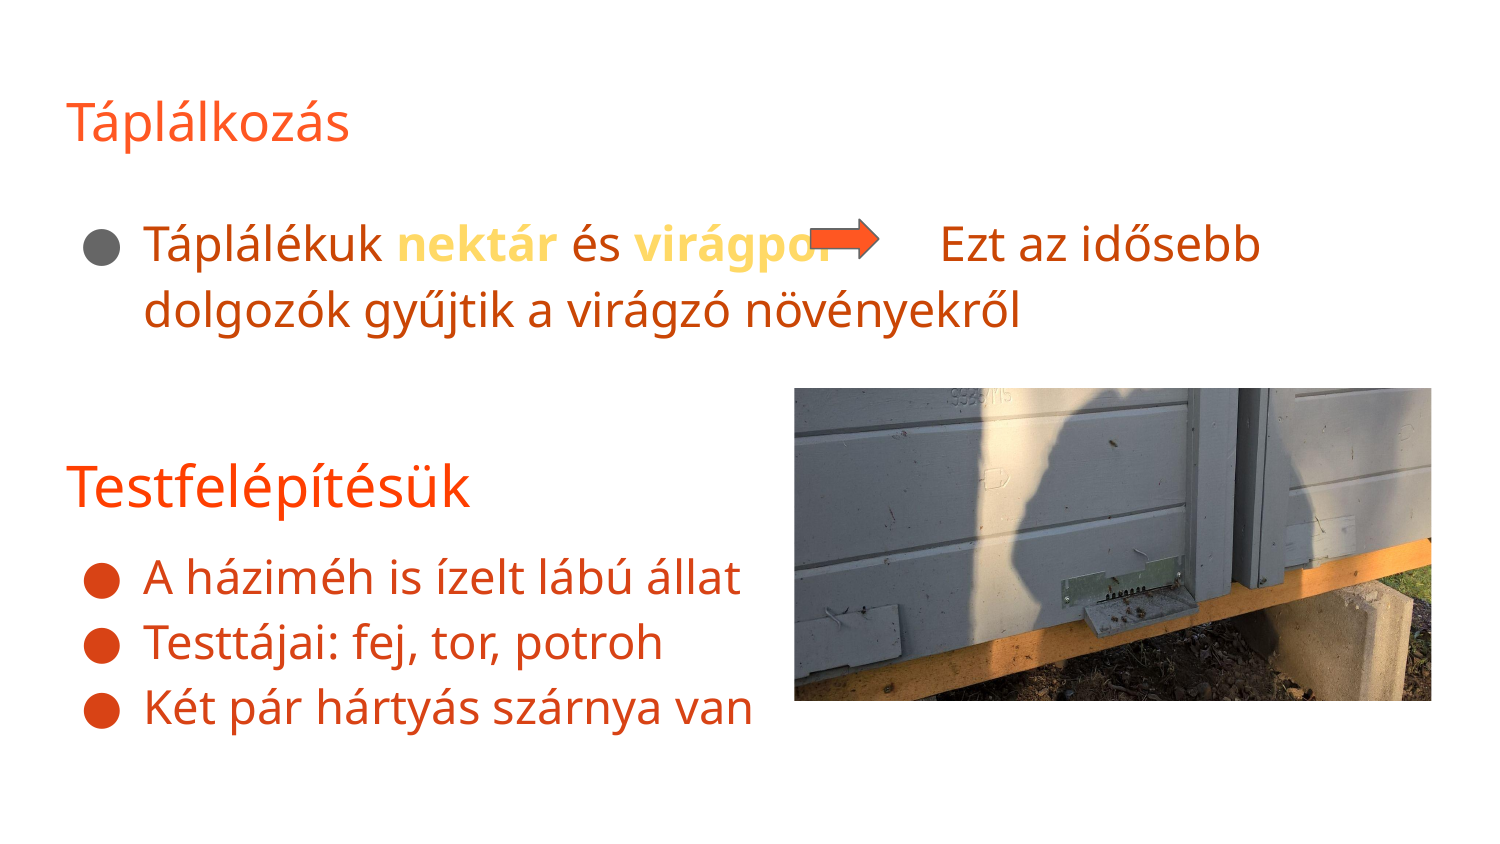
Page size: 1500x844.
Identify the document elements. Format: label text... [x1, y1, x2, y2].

title Táplálkozás [51, 72, 1449, 167]
text_box [810, 219, 879, 259]
picture [794, 387, 1432, 701]
list Táplálékuk nektár és virágpor Ezt az idősebb dolgozók gyűjtik a virágzó növényekről Testfelépítésük A háziméh is ízelt lábú állat Testtájai: fej, tor, potroh Két pár hártyás szárnya van [51, 189, 1449, 750]
